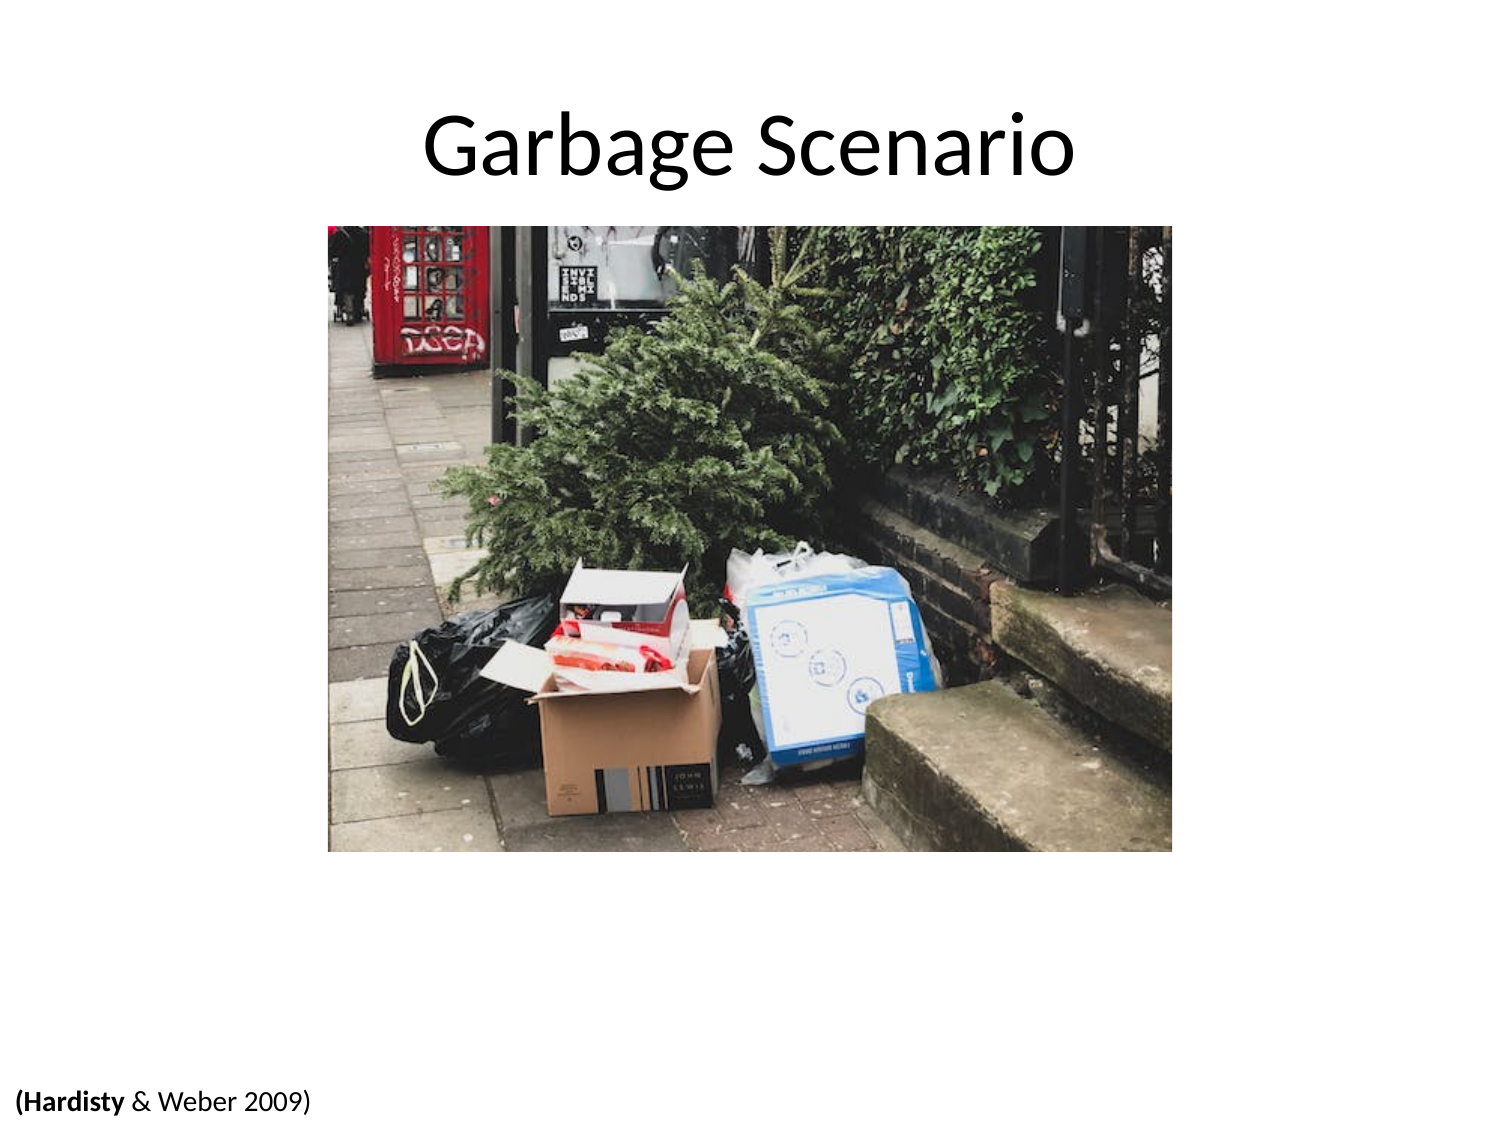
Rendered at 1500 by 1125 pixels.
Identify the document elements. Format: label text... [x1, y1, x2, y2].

picture [327, 226, 1173, 853]
title Garbage Scenario [75, 45, 1425, 233]
text_box (Hardisty & Weber 2009) [0, 1074, 975, 1125]
